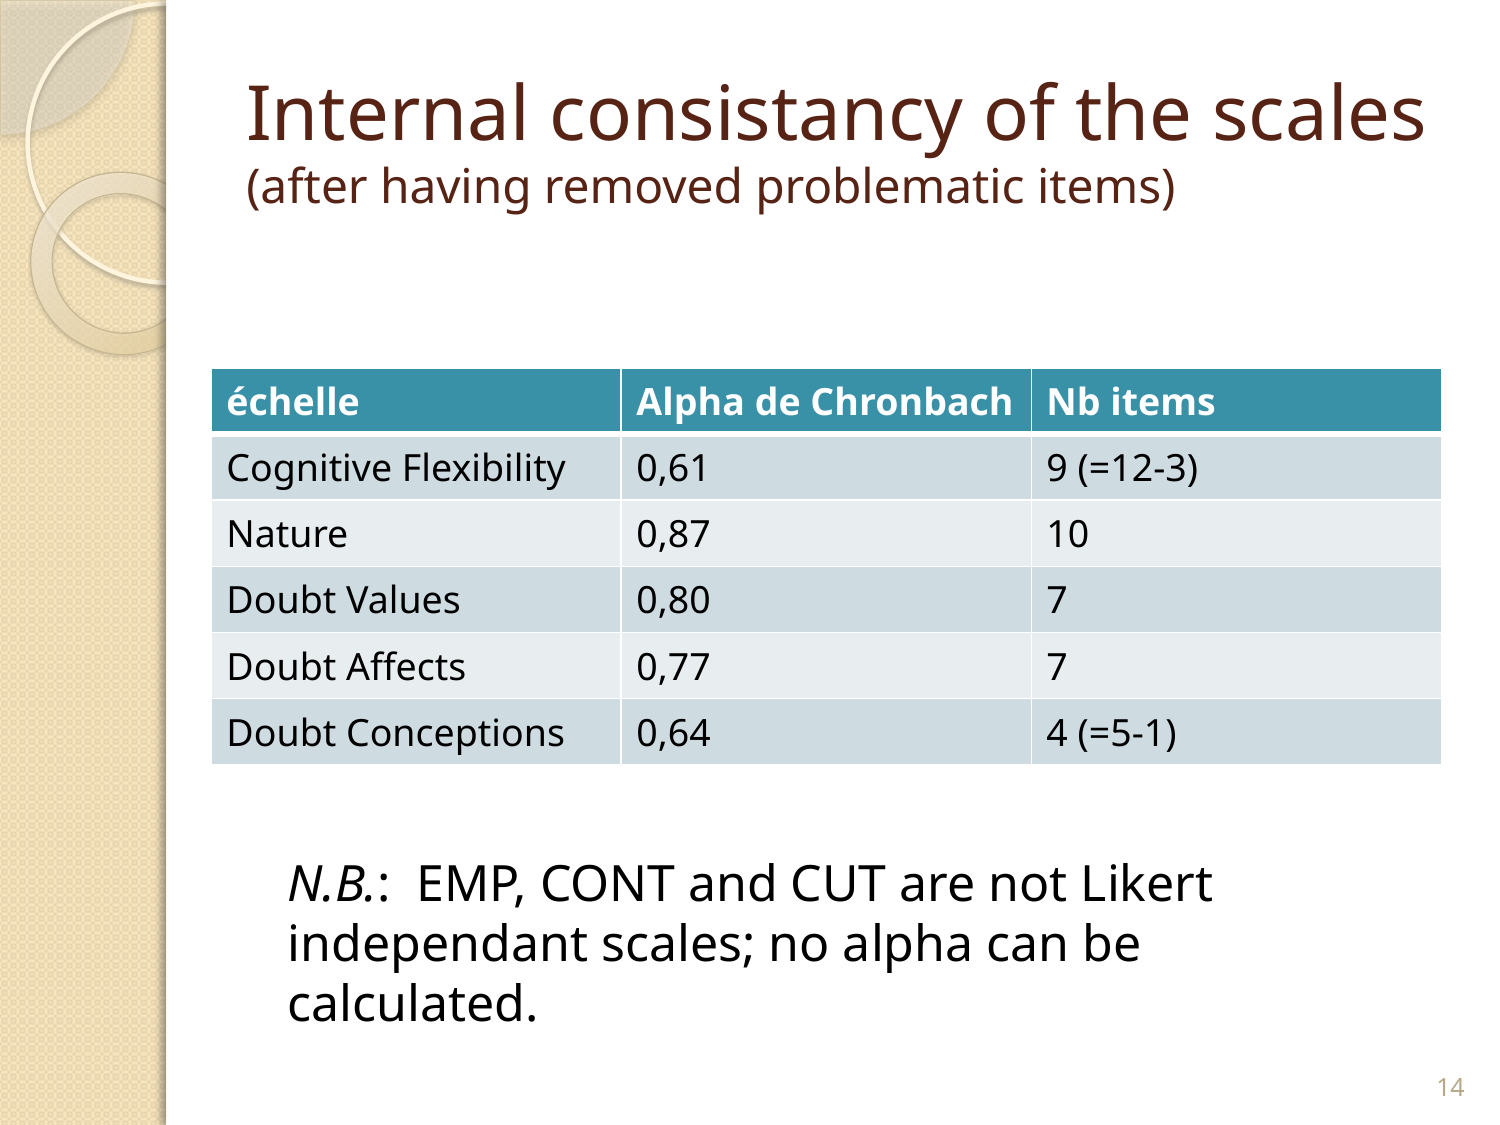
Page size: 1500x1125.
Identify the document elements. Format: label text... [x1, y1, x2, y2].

table_cell Doubt Values [212, 567, 620, 632]
table_cell 10 [1032, 501, 1441, 566]
table_cell 9 (=12-3) [1032, 437, 1441, 499]
title Internal consistancy of the scales (after having removed problematic items) [231, 45, 1466, 233]
table_cell Cognitive Flexibility [212, 437, 620, 499]
table_cell 0,87 [622, 501, 1031, 566]
table_header Nb items [1032, 369, 1441, 431]
table_cell Doubt Affects [212, 633, 620, 698]
table_cell 0,80 [622, 567, 1031, 632]
table_cell 0,77 [622, 633, 1031, 698]
table_cell Doubt Conceptions [212, 699, 620, 764]
table_header Alpha de Chronbach [622, 369, 1031, 431]
table_header échelle [212, 369, 620, 431]
table_cell 0,64 [622, 699, 1031, 764]
table_cell 7 [1032, 567, 1441, 632]
table_cell 7 [1032, 633, 1441, 698]
table_cell Nature [212, 501, 620, 566]
table_cell 0,61 [622, 437, 1031, 499]
table_cell 4 (=5-1) [1032, 699, 1441, 764]
slide_number 14 [1413, 1034, 1488, 1113]
text_box N.B.: EMP, CONT and CUT are not Likert independant scales; no alpha can be calculated. [273, 844, 1398, 1039]
